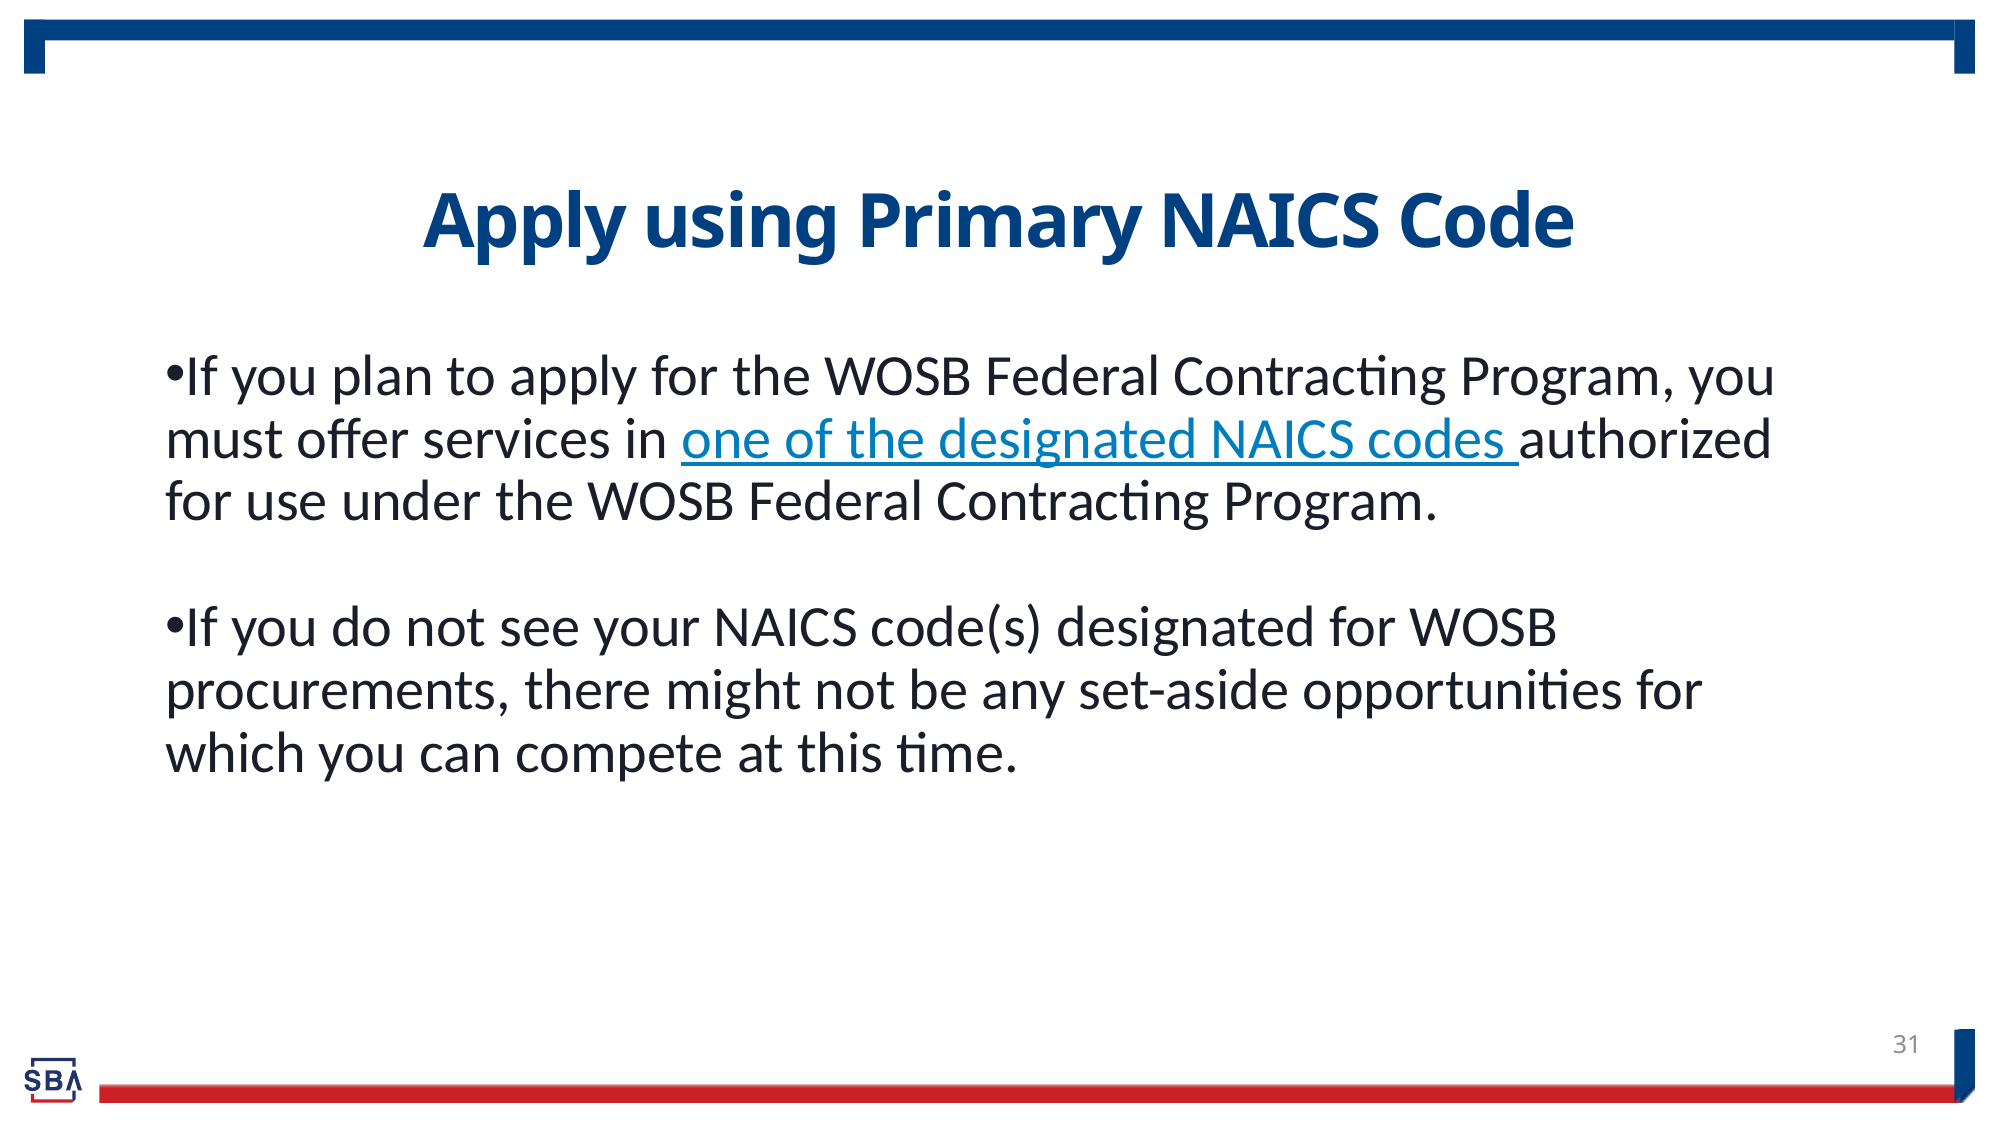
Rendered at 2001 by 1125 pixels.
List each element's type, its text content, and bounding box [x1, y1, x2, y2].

title Apply using Primary NAICS Code [150, 174, 1850, 325]
slide_number 31 [1486, 1016, 1937, 1076]
list If you plan to apply for the WOSB Federal Contracting Program, you must offer services in one of the designated NAICS codes authorized for use under the WOSB Federal Contracting Program. If you do not see your NAICS code(s) designated for WOSB procurements, there might not be any set-aside opportunities for which you can compete at this time. [150, 337, 1850, 1017]
